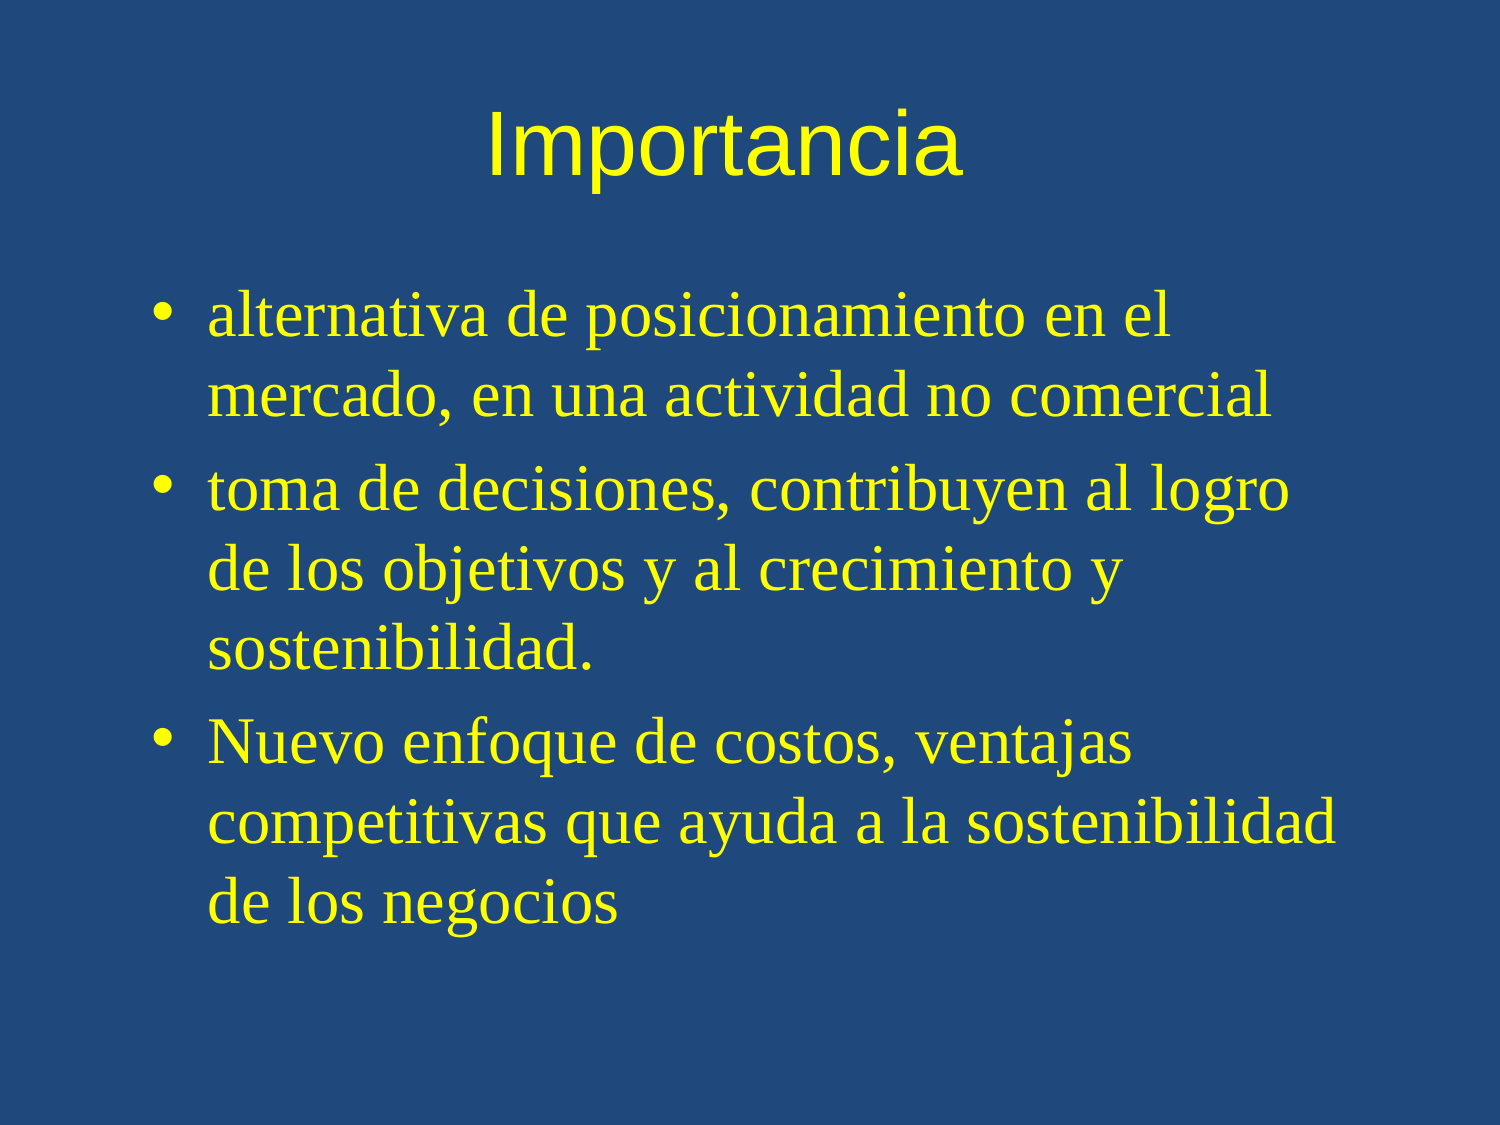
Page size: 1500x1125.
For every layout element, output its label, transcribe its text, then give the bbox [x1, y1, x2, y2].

title Importancia [75, 45, 1425, 233]
list alternativa de posicionamiento en el mercado, en una actividad no comercial toma de decisiones, contribuyen al logro de los objetivos y al crecimiento y sostenibilidad. Nuevo enfoque de costos, ventajas competitivas que ayuda a la sostenibilidad de los negocios [136, 262, 1364, 1005]
